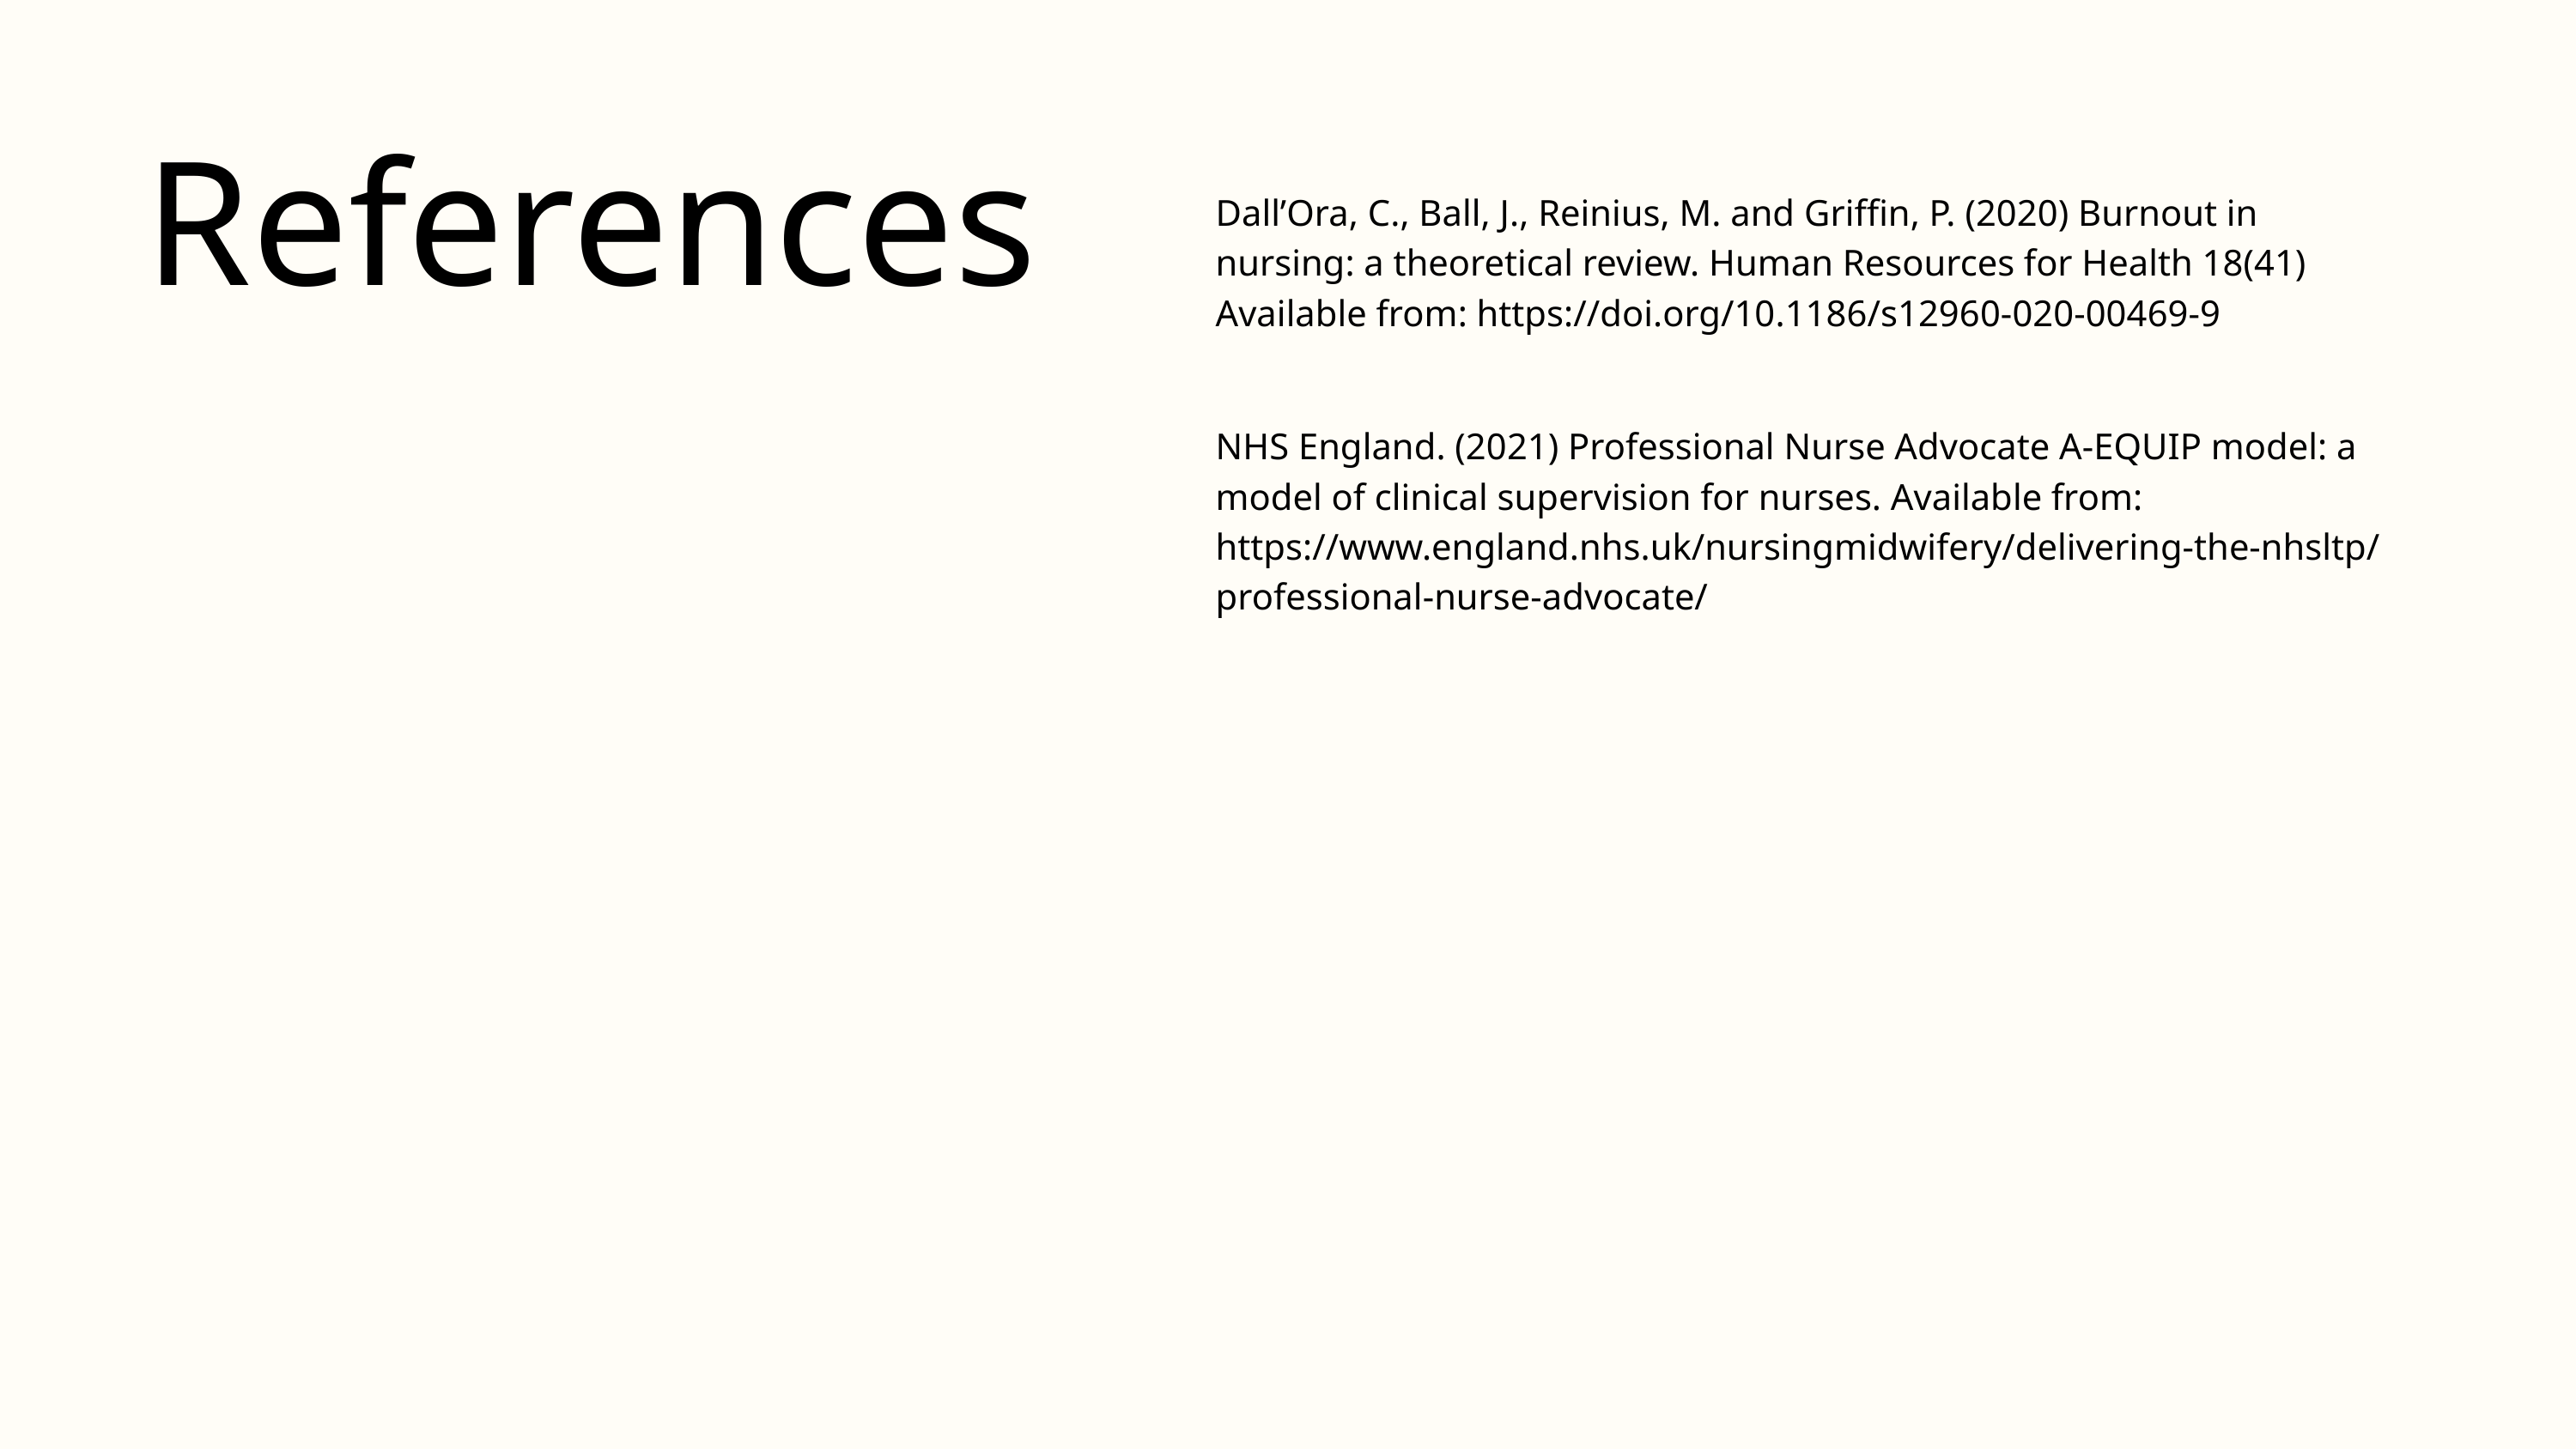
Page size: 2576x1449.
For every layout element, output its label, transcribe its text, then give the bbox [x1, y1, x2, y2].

table_cell NHS England. (2021) Professional Nurse Advocate A-EQUIP model: a model of clinical supervision for nurses. Available from: https://www.england.nhs.uk/nursingmidwifery/delivering-the-nhsltp/professional-nurse-advocate/ [1192, 381, 2428, 659]
table_header Dall’Ora, C., Ball, J., Reinius, M. and Griffin, P. (2020) Burnout in nursing: a theoretical review. Human Resources for Health 18(41) Available from: https://doi.org/10.1186/s12960-020-00469-9 [1192, 148, 2428, 376]
text_box References [144, 113, 1050, 320]
